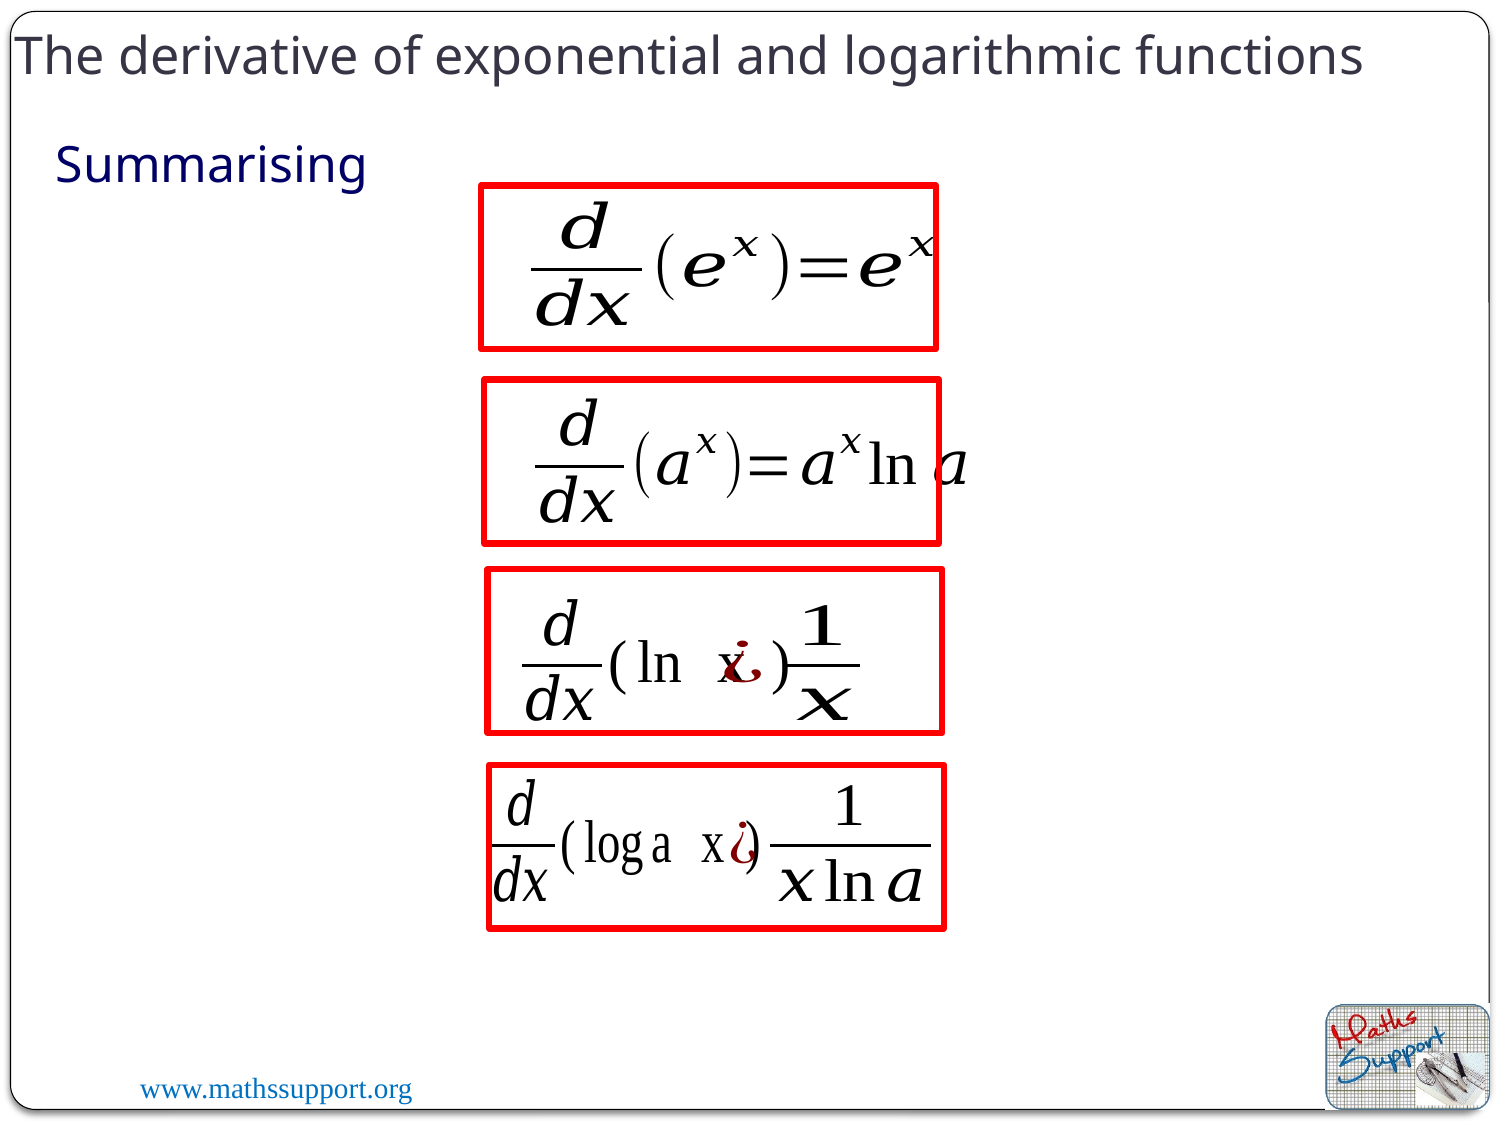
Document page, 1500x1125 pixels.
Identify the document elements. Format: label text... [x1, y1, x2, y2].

text_box [480, 184, 937, 350]
text_box Summarising [41, 125, 413, 201]
text_box The derivative of exponential and logarithmic functions [0, 15, 1433, 93]
text_box [486, 568, 943, 734]
text_box [130, 1074, 414, 1113]
text_box [1324, 999, 1488, 1113]
text_box [483, 379, 940, 544]
text_box [488, 764, 945, 930]
